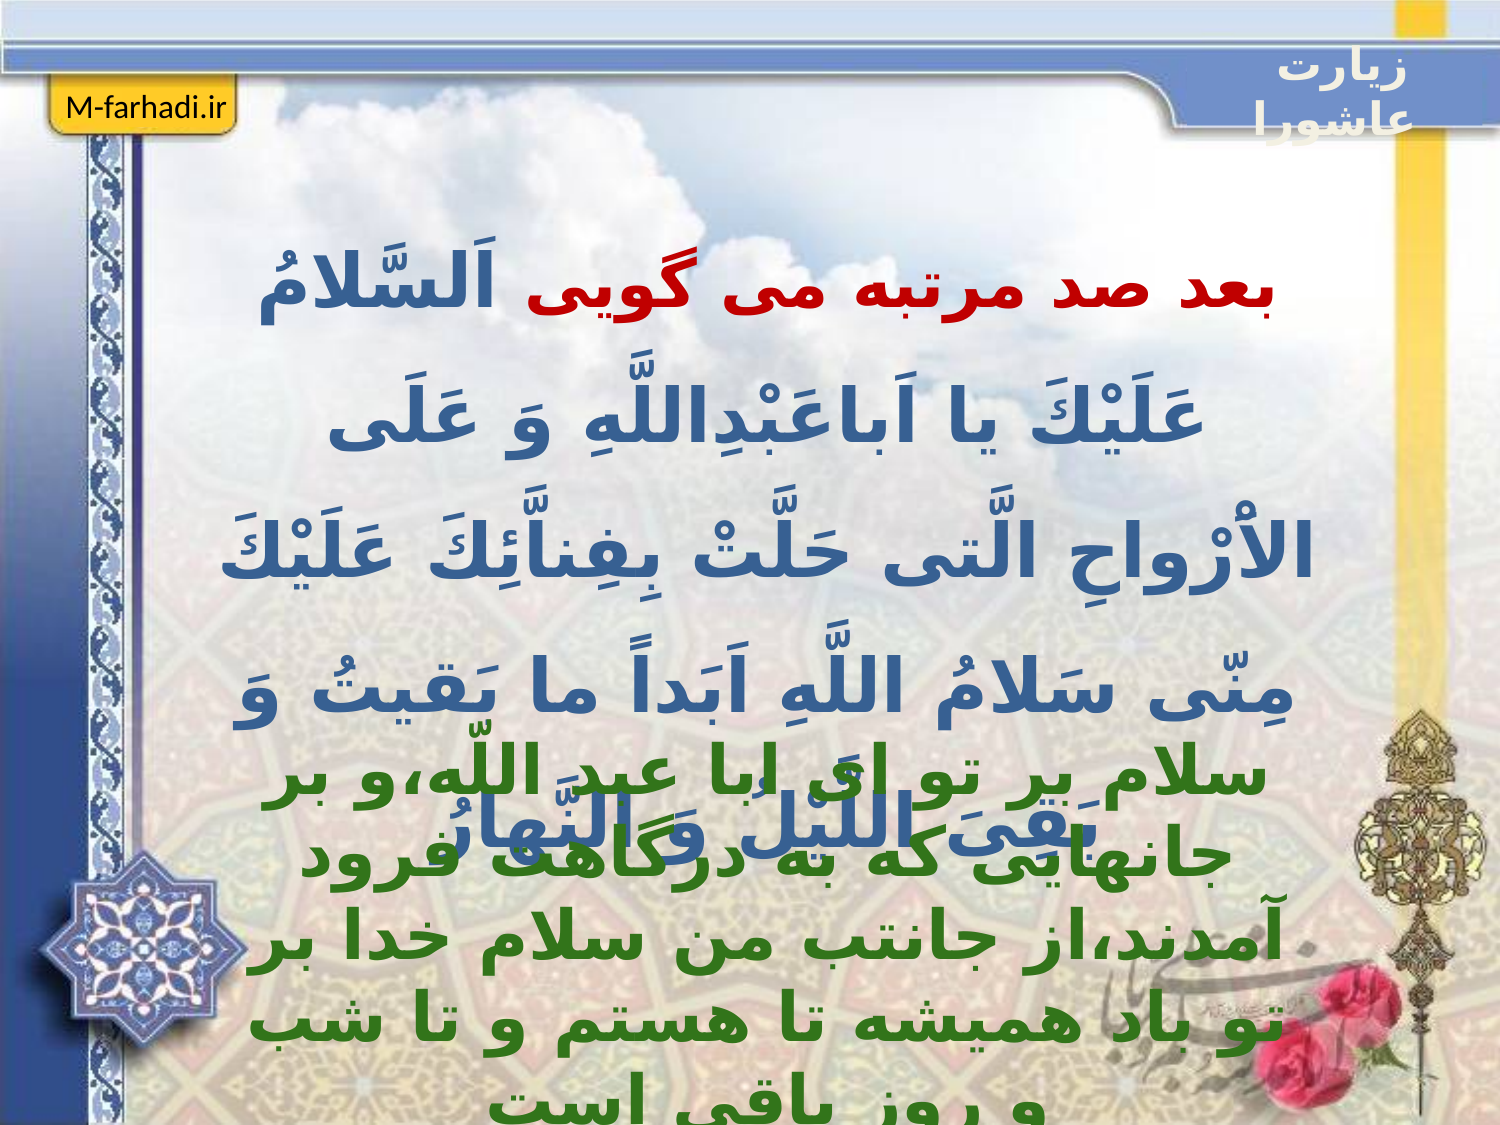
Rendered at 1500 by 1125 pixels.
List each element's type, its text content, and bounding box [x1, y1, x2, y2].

text_box M-farhadi.ir [41, 78, 242, 173]
picture [0, 0, 1500, 1125]
text_box بعد صد مرتبه می گویی اَلسَّلامُ عَلَيْكَ يا اَباعَبْدِاللَّهِ وَ عَلَى الاَْرْواحِ الَّتى حَلَّتْ بِفِناَّئِكَ عَلَيْكَ مِنّى سَلامُ اللَّهِ اَبَداً ما بَقيتُ وَ بَقِىَ اللَّيْلُ وَ النَّهارُ [182, 179, 1353, 870]
text_box زیارت عاشورا [1185, 52, 1484, 127]
text_box سلام بر تو اى ابا عبد اللّه،و بر جانهايى كه به درگاهت فرود آمدند،از جانتب من سلام خدا بر تو باد هميشه تا هستم و تا شب و روز باقى است‏ [231, 718, 1306, 1125]
